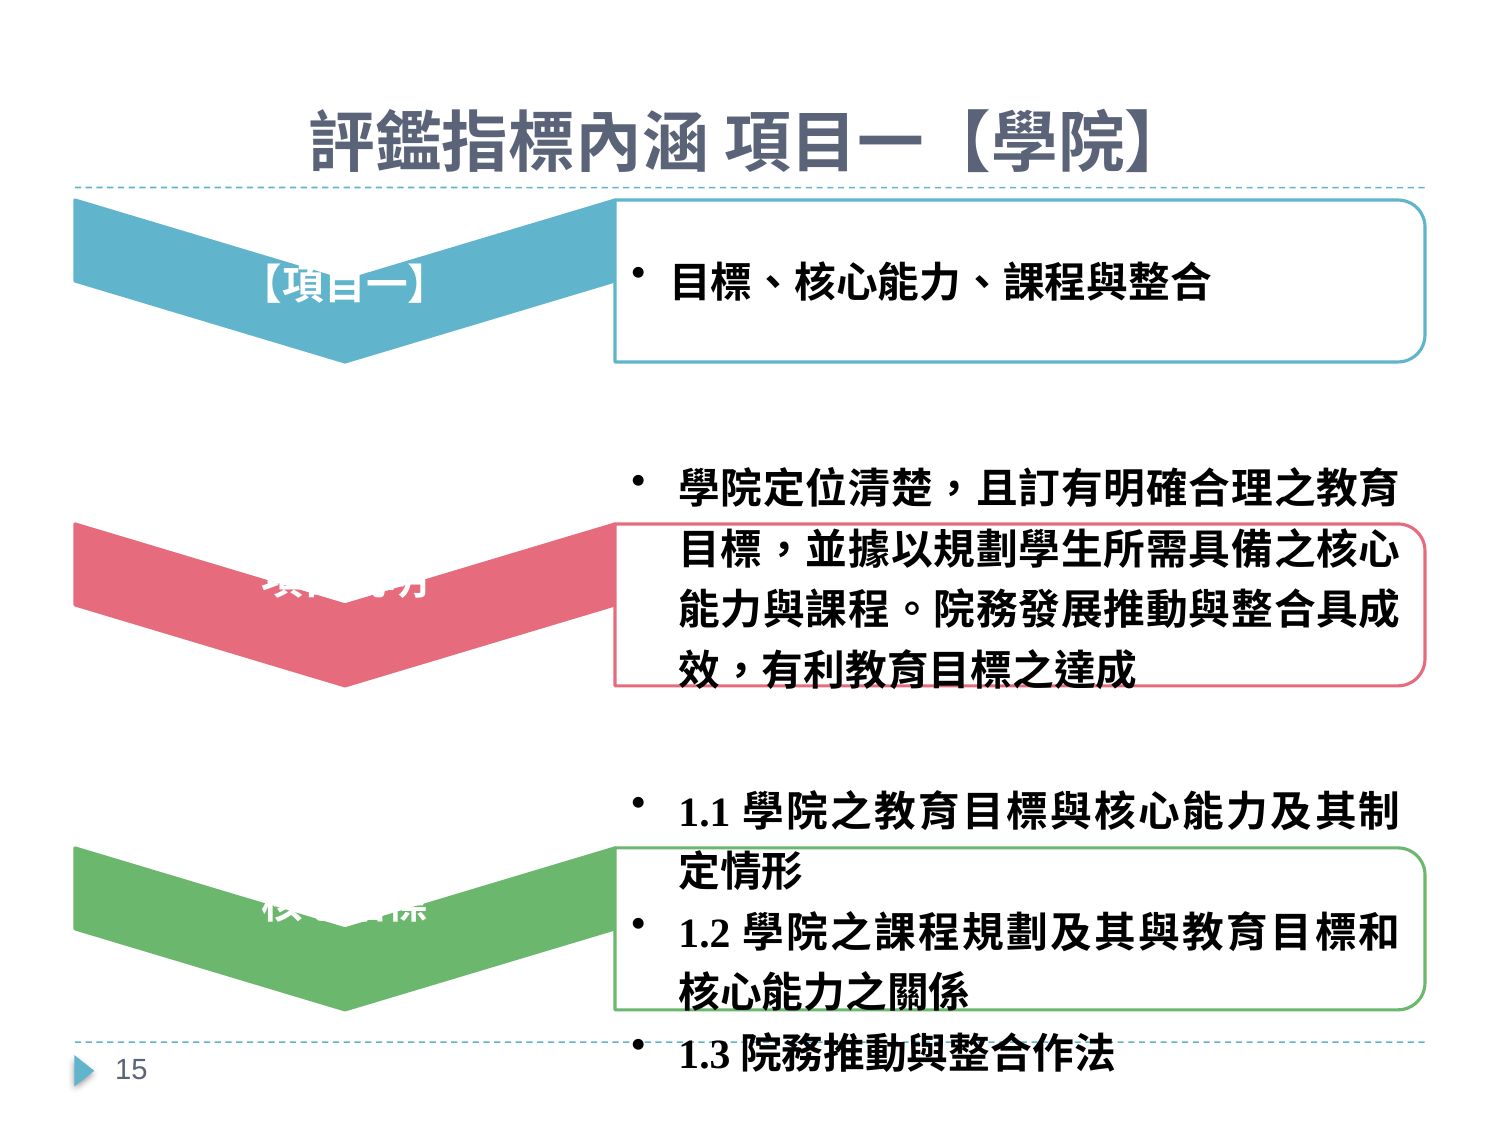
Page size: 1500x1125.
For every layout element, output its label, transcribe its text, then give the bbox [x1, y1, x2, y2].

title 評鑑指標內涵 項目一【學院】 [74, 24, 1426, 188]
slide_number 15 [100, 1042, 426, 1103]
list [74, 199, 1426, 1011]
